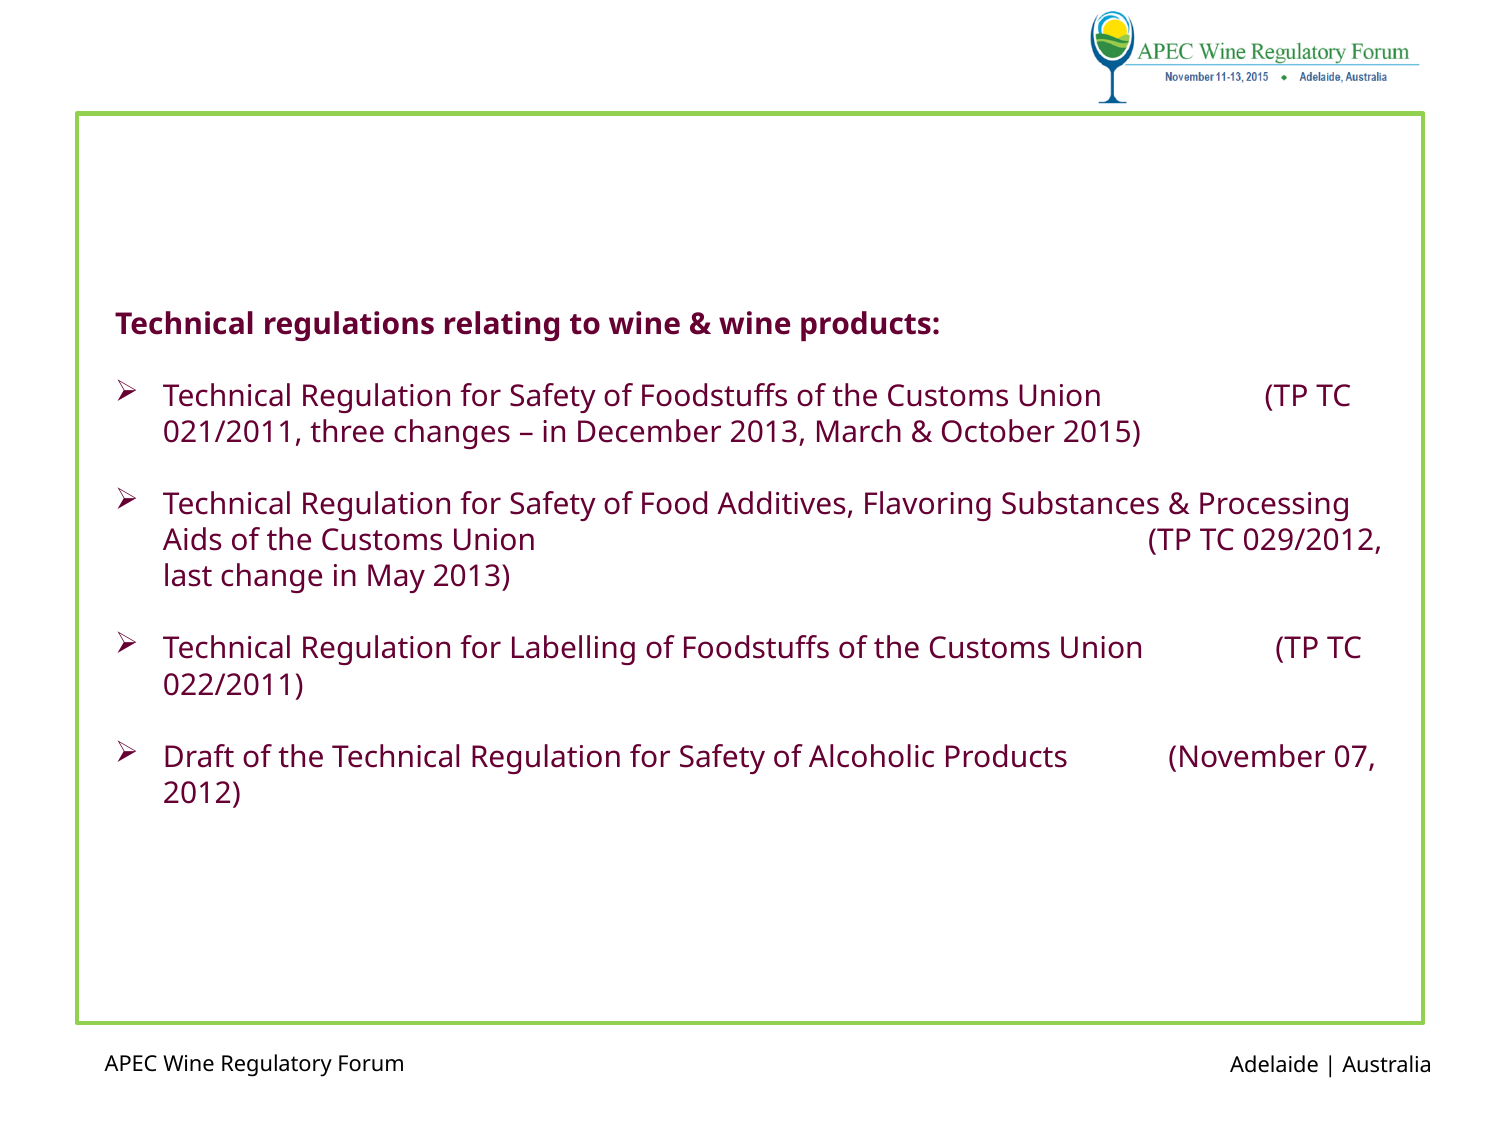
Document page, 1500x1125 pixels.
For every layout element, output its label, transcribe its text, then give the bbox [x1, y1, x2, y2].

picture [1086, 6, 1424, 111]
text_box Technical regulations relating to wine & wine products: Technical Regulation for Safety of Foodstuffs of the Customs Union (TP TC 021/2011, three changes – in December 2013, March & October 2015) Technical Regulation for Safety of Food Additives, Flavoring Substances & Processing Aids of the Customs Union (TP TC 029/2012, last change in May 2013) Technical Regulation for Labelling of Foodstuffs of the Customs Union (TP TC 022/2011) Draft of the Technical Regulation for Safety of Alcoholic Products (November 07, 2012) [100, 243, 1400, 856]
